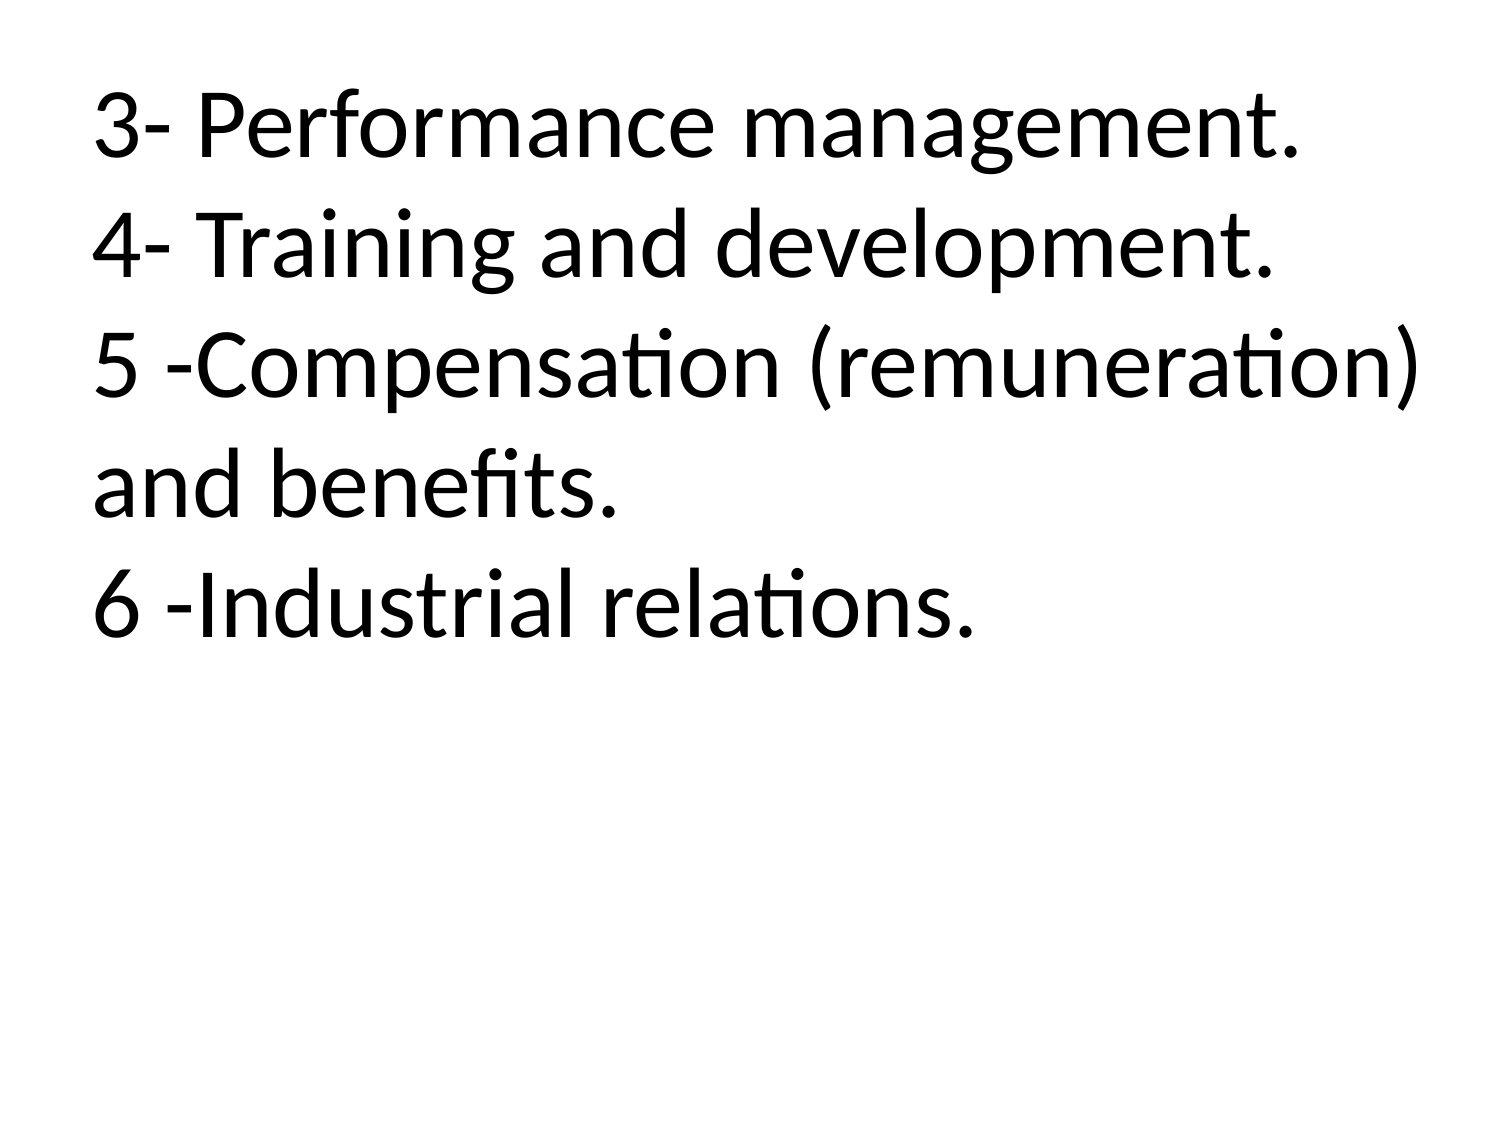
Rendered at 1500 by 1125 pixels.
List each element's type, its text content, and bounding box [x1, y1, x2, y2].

title 3- Performance management. 4- Training and development. 5 -Compensation (remuneration) and benefits. 6 -Industrial relations. [76, 50, 1463, 1088]
